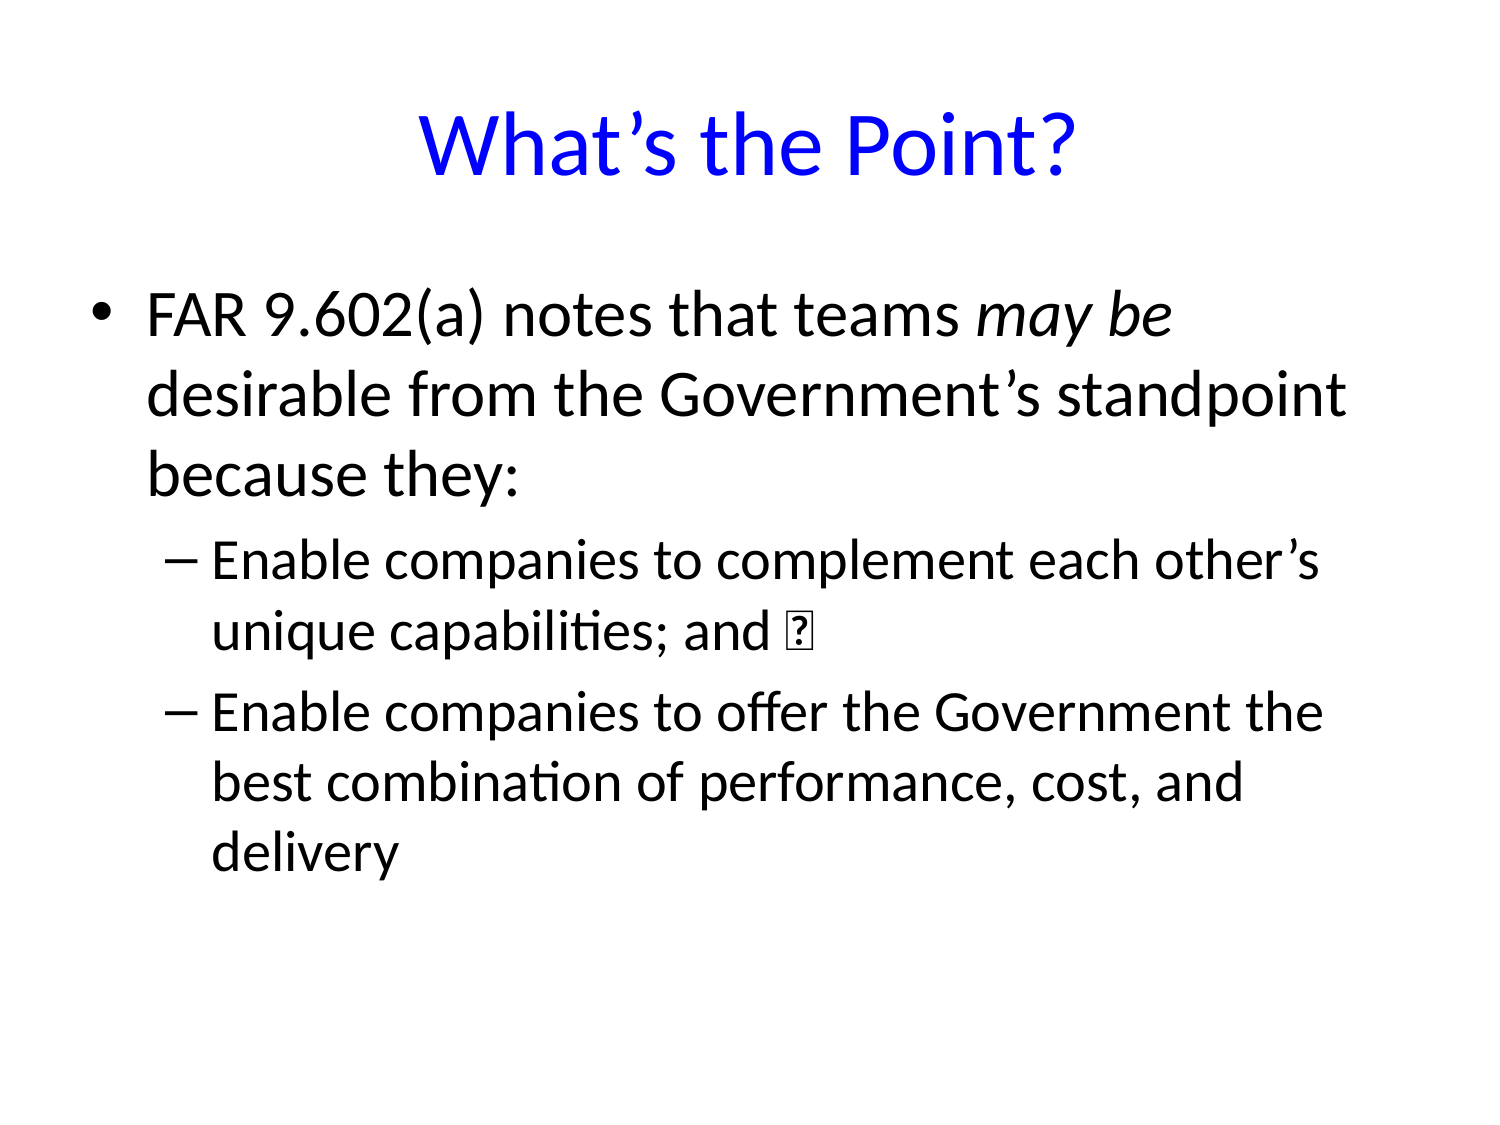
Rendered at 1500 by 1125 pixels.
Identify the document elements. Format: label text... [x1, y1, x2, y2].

title What’s the Point? [75, 45, 1425, 233]
list FAR 9.602(a) notes that teams may be desirable from the Government’s standpoint because they: Enable companies to complement each other’s unique capabilities; and  Enable companies to offer the Government the best combination of performance, cost, and delivery [75, 262, 1425, 1005]
